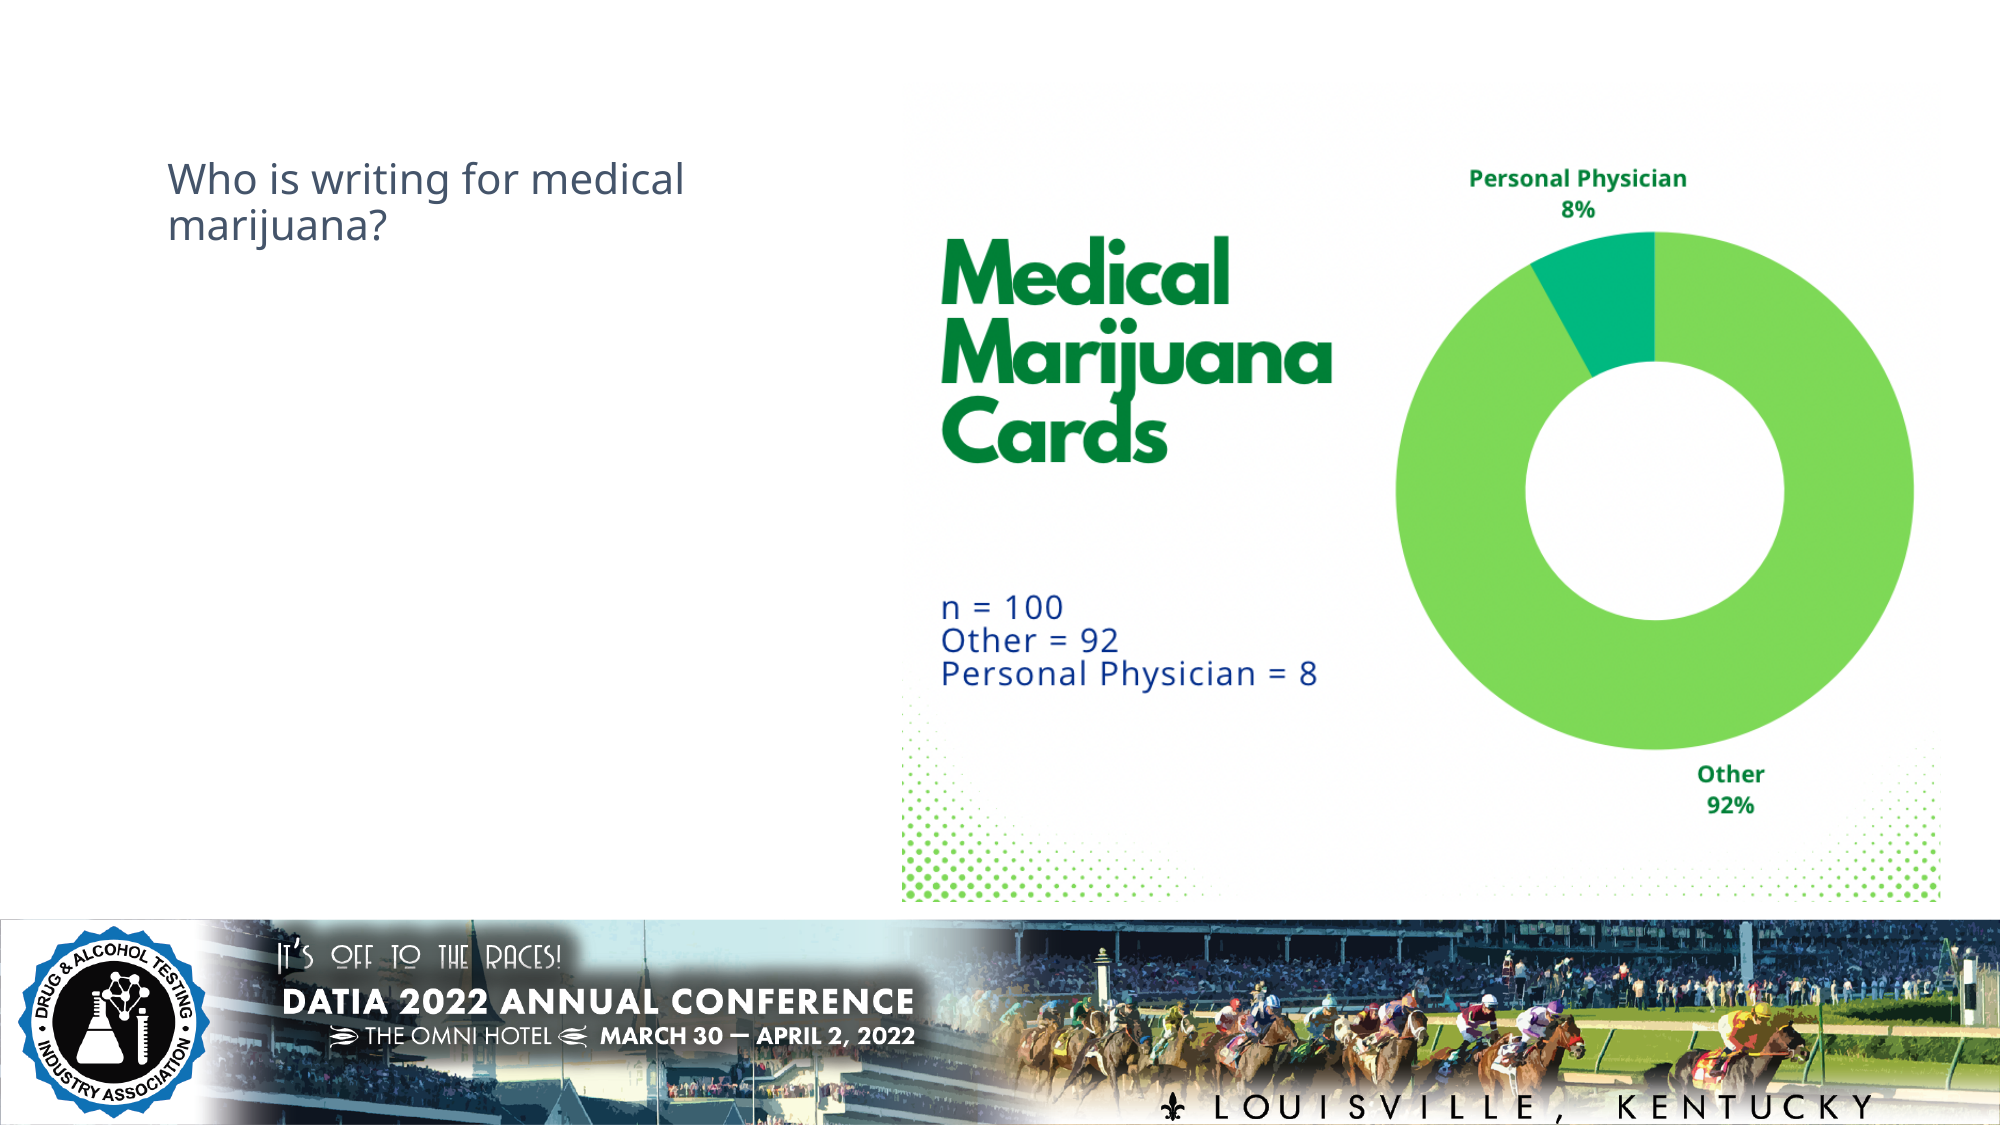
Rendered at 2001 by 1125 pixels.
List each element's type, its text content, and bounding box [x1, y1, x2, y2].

picture [0, 919, 2000, 1125]
title Who is writing for medical marijuana? [152, 149, 872, 258]
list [902, 82, 1941, 902]
